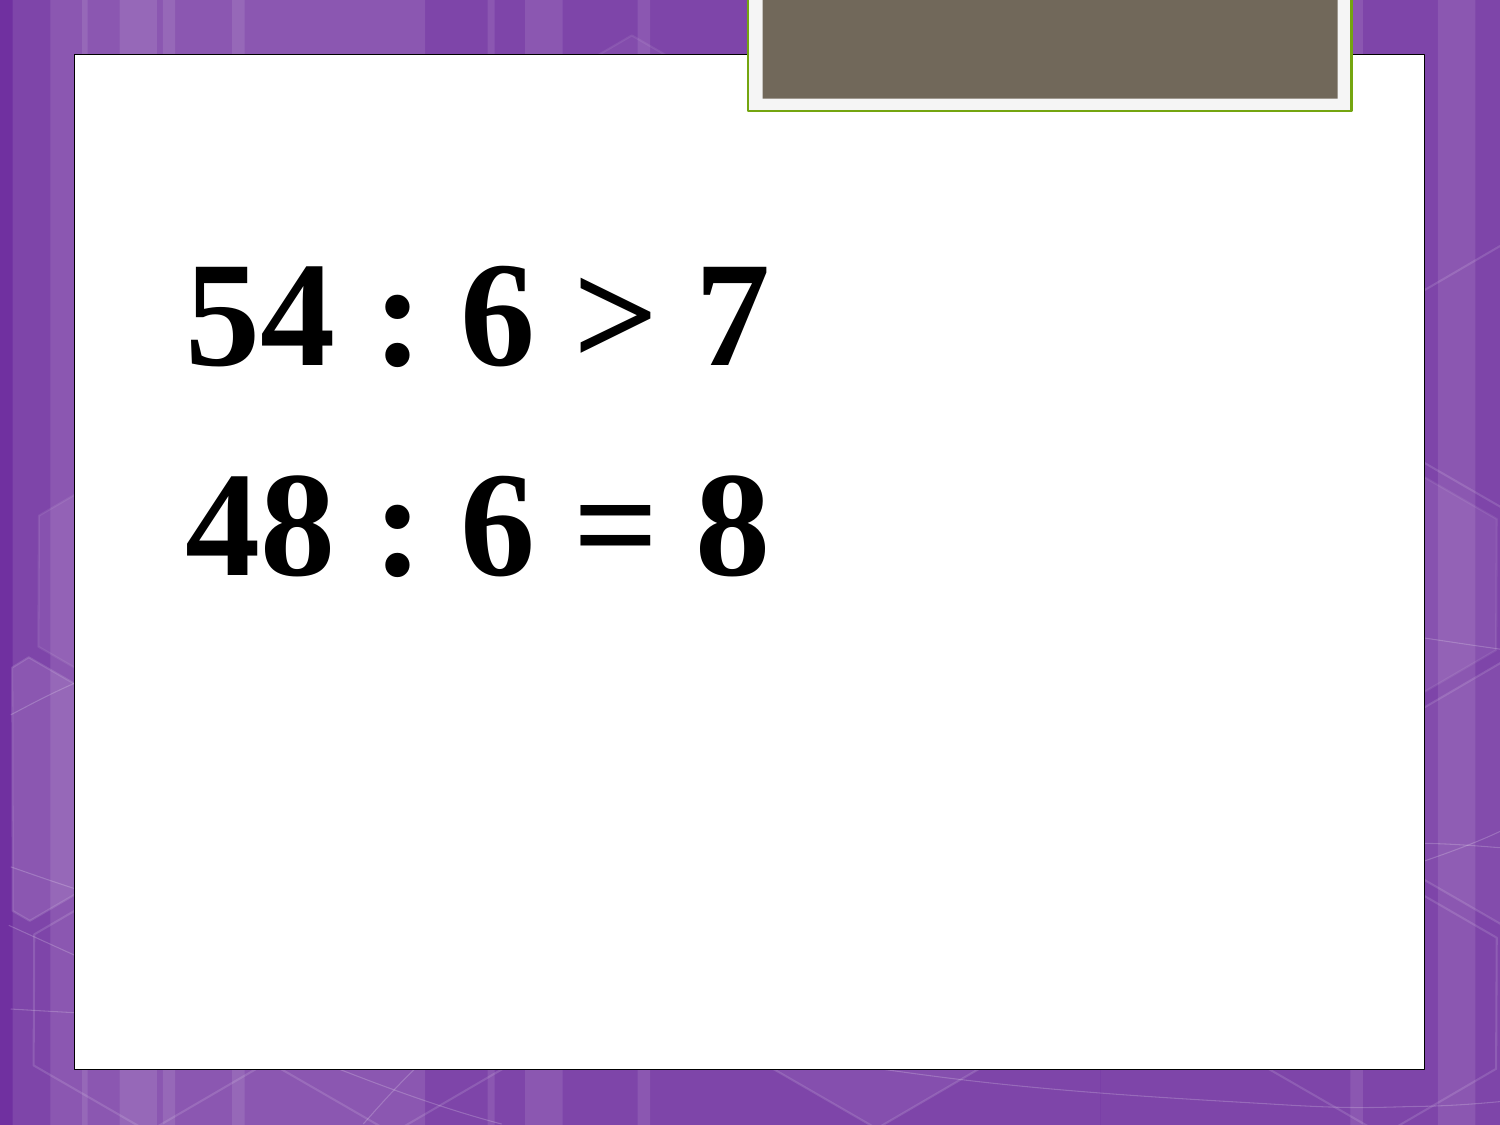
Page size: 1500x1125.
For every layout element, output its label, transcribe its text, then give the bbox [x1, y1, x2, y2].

list 54 : 6 > 7 48 : 6 = 8 [159, 208, 1272, 784]
